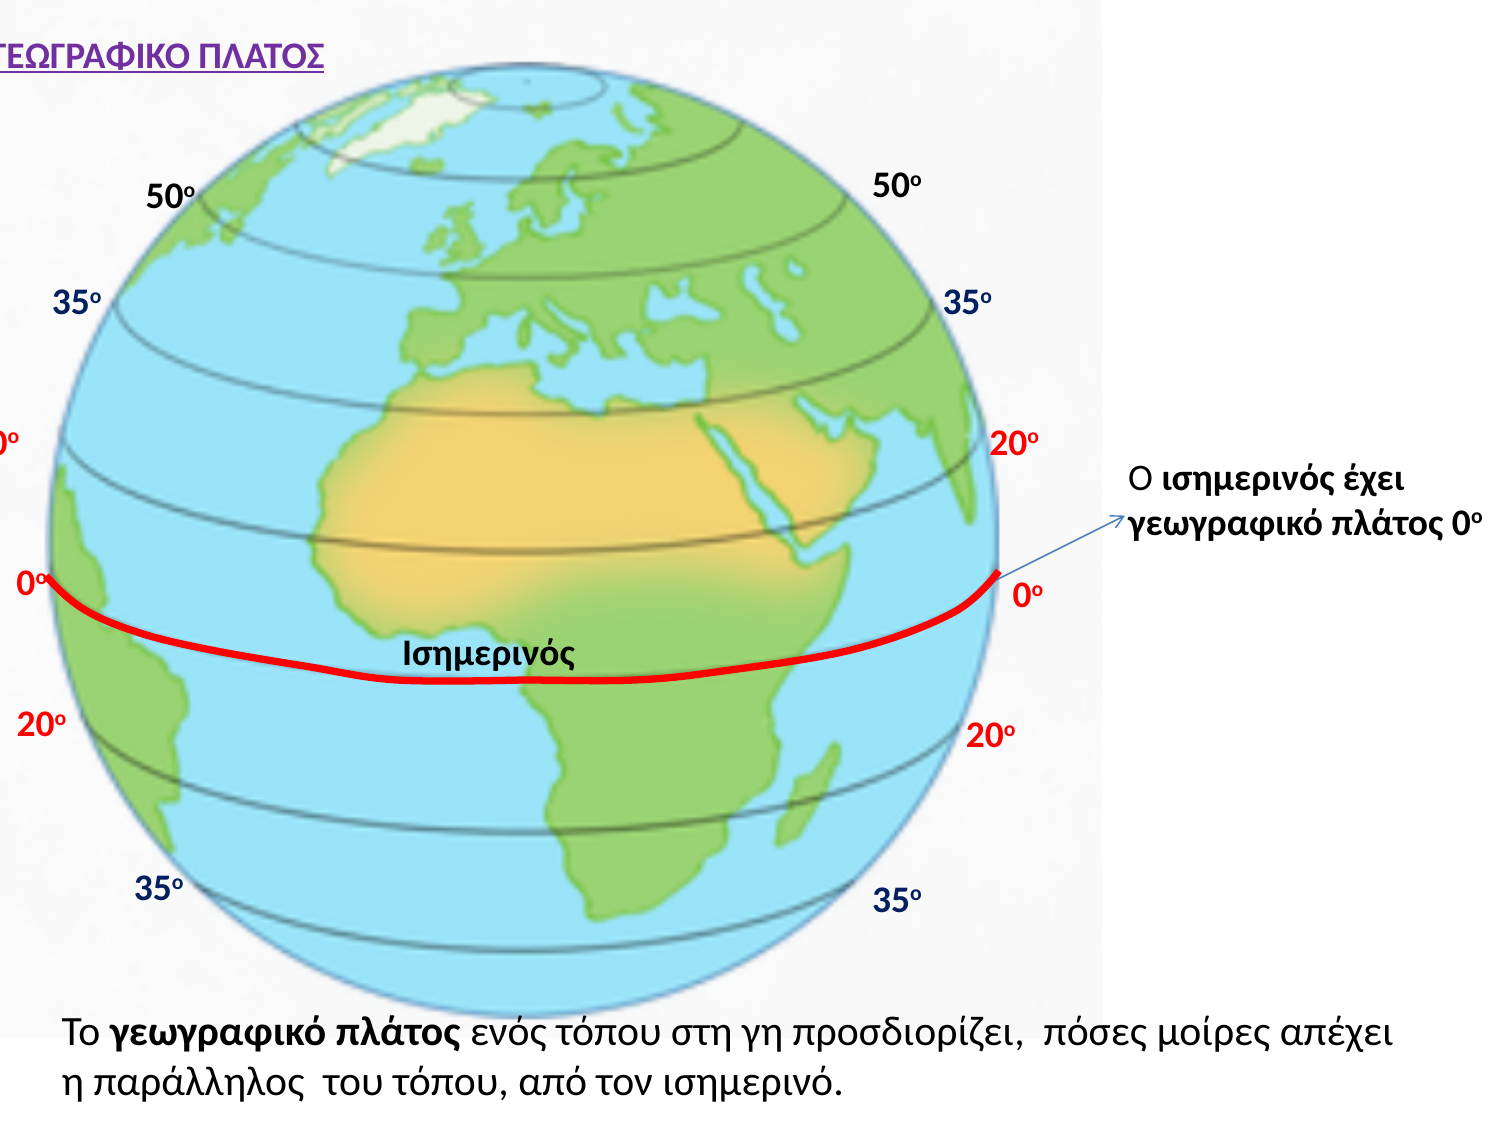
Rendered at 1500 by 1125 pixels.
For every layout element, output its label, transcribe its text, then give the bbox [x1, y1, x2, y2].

text_box Το γεωγραφικό πλάτος ενός τόπου στη γη προσδιορίζει, πόσες μοίρες απέχει η παράλληλος του τόπου, από τον ισημερινό. [46, 996, 1430, 1125]
picture [0, 0, 1102, 1039]
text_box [984, 515, 1126, 587]
text_box Ο ισημερινός έχει γεωγραφικό πλάτος 0ο [1113, 445, 1500, 550]
